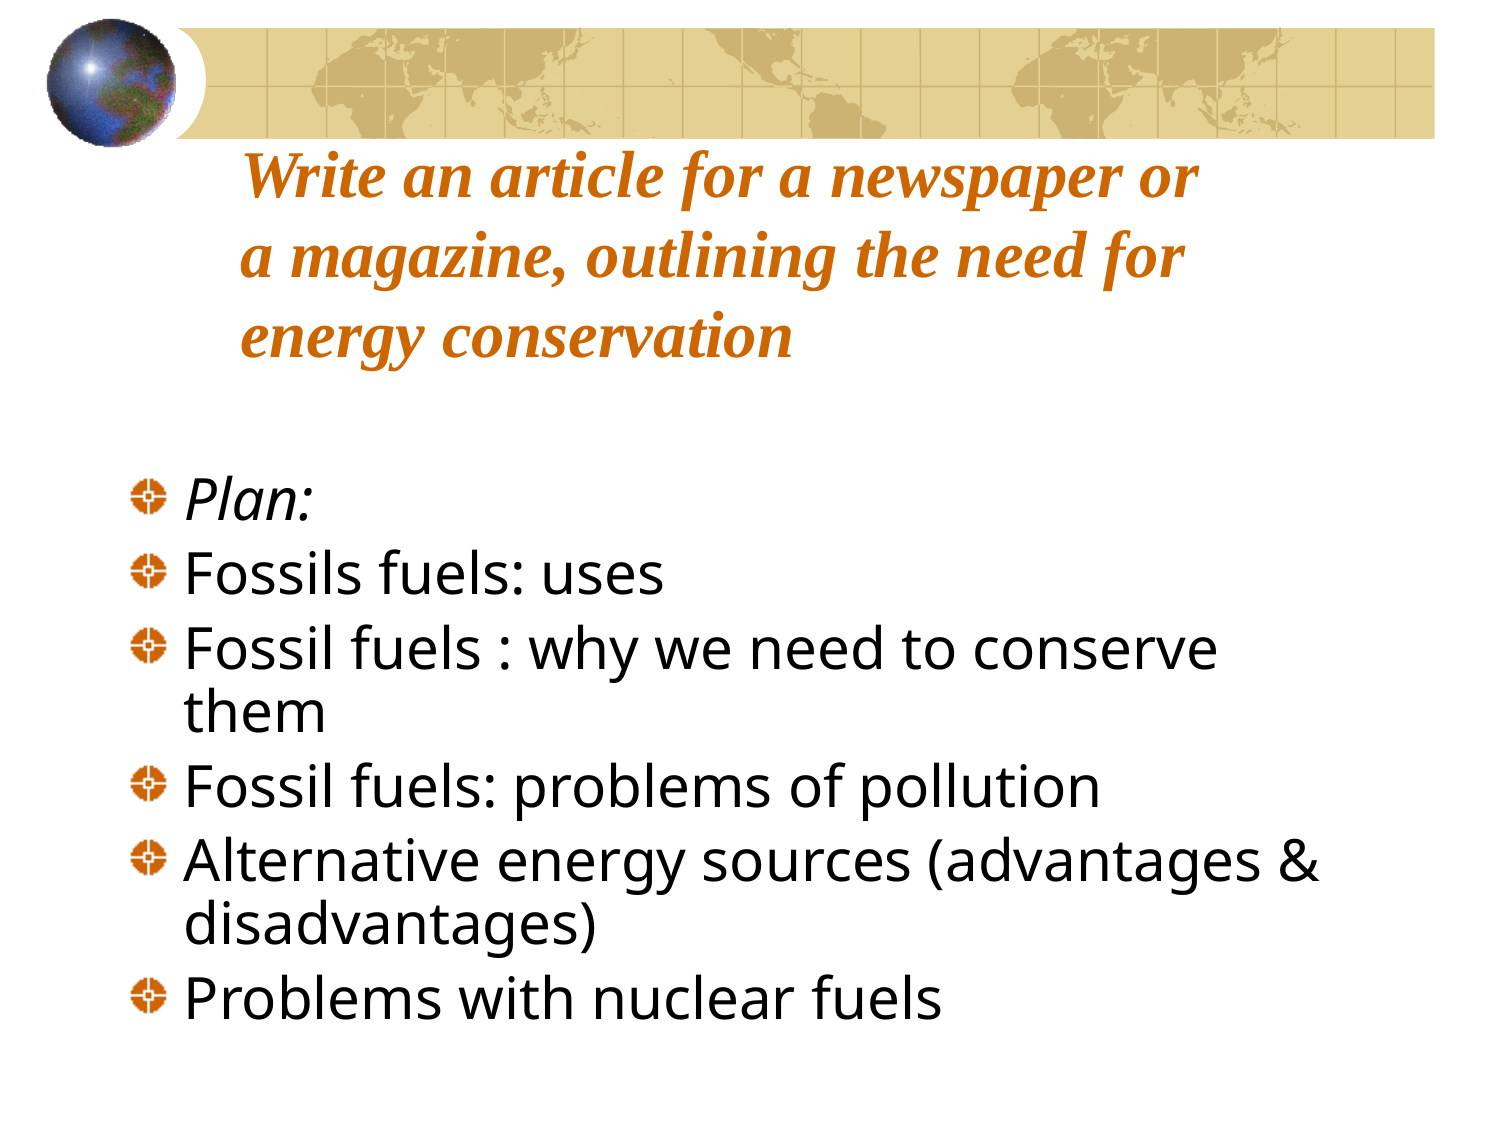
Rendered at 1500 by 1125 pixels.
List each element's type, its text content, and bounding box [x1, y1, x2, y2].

picture [127, 764, 169, 806]
picture [127, 477, 169, 519]
picture [127, 552, 169, 593]
picture [42, 14, 190, 151]
picture [127, 626, 169, 668]
picture [127, 838, 169, 880]
picture [127, 976, 169, 1018]
title Write an article for a newspaper or a magazine, outlining the need for energy conservation [225, 162, 1266, 341]
list Plan: Fossils fuels: uses Fossil fuels : why we need to conserve them Fossil fuels: problems of pollution Alternative energy sources (advantages & disadvantages) Problems with nuclear fuels [112, 462, 1388, 1028]
